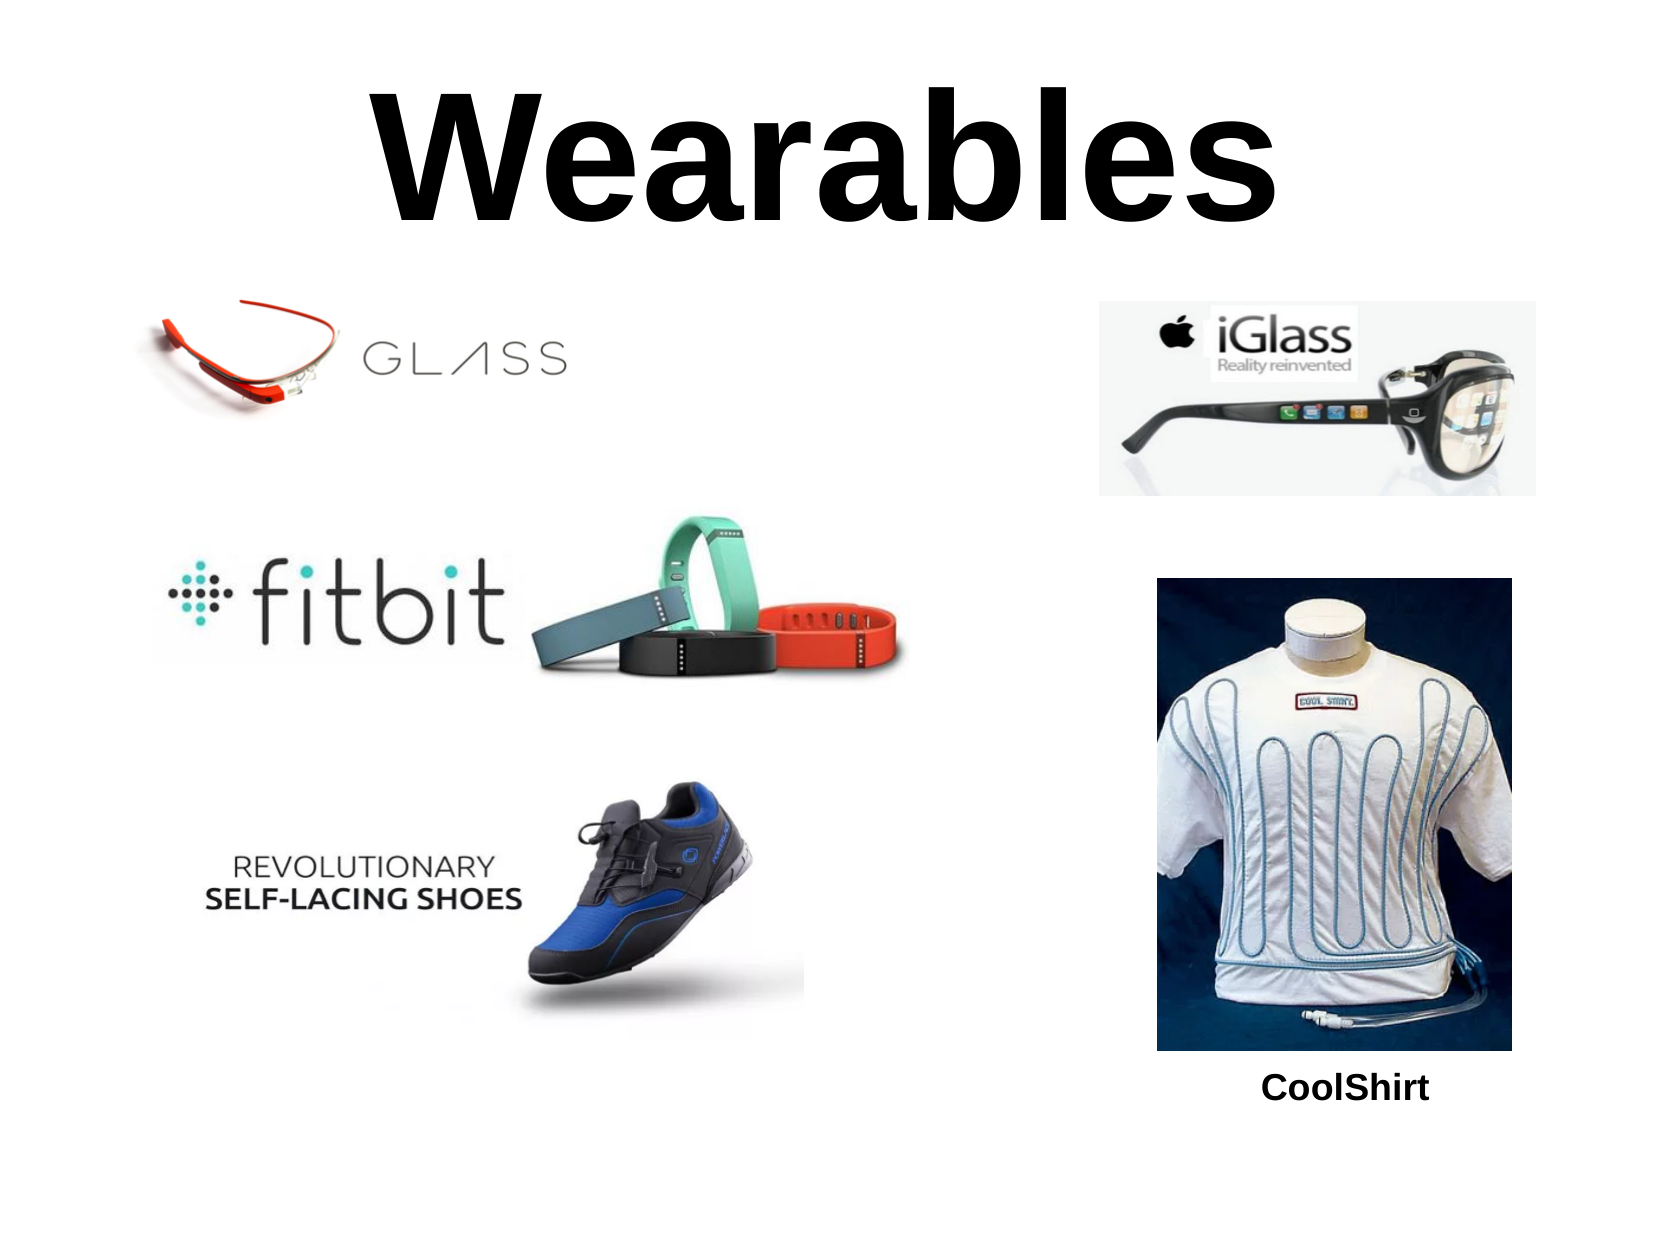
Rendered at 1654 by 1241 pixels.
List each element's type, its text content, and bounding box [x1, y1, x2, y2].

picture [142, 743, 804, 1040]
picture [129, 279, 599, 437]
picture [153, 507, 910, 694]
picture [1099, 301, 1536, 496]
text_box Wearables [82, 49, 1571, 257]
picture [1157, 578, 1512, 1051]
text_box CoolShirt [1246, 1057, 1445, 1114]
